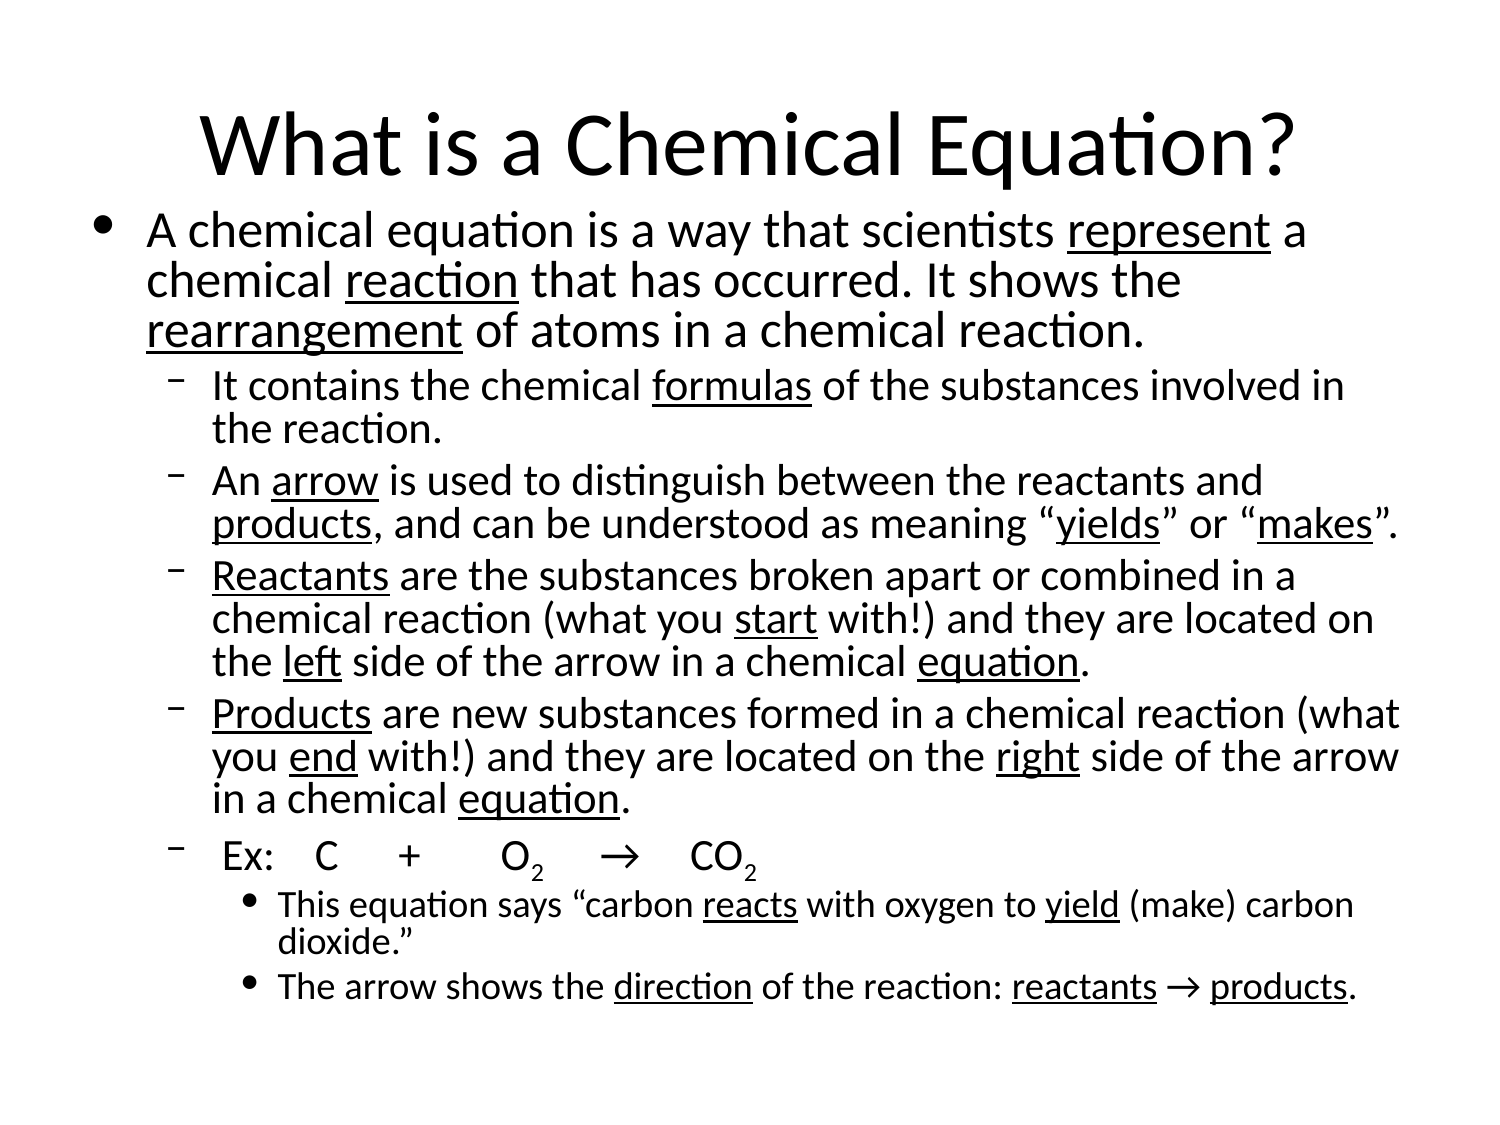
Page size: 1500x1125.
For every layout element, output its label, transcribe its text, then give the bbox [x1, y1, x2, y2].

title What is a Chemical Equation? [75, 45, 1425, 200]
list A chemical equation is a way that scientists represent a chemical reaction that has occurred. It shows the rearrangement of atoms in a chemical reaction. It contains the chemical formulas of the substances involved in the reaction. An arrow is used to distinguish between the reactants and products, and can be understood as meaning “yields” or “makes”. Reactants are the substances broken apart or combined in a chemical reaction (what you start with!) and they are located on the left side of the arrow in a chemical equation. Products are new substances formed in a chemical reaction (what you end with!) and they are located on the right side of the arrow in a chemical equation. Ex: C + O2 → CO2 This equation says “carbon reacts with oxygen to yield (make) carbon dioxide.” The arrow shows the direction of the reaction: reactants → products. [75, 200, 1425, 1100]
